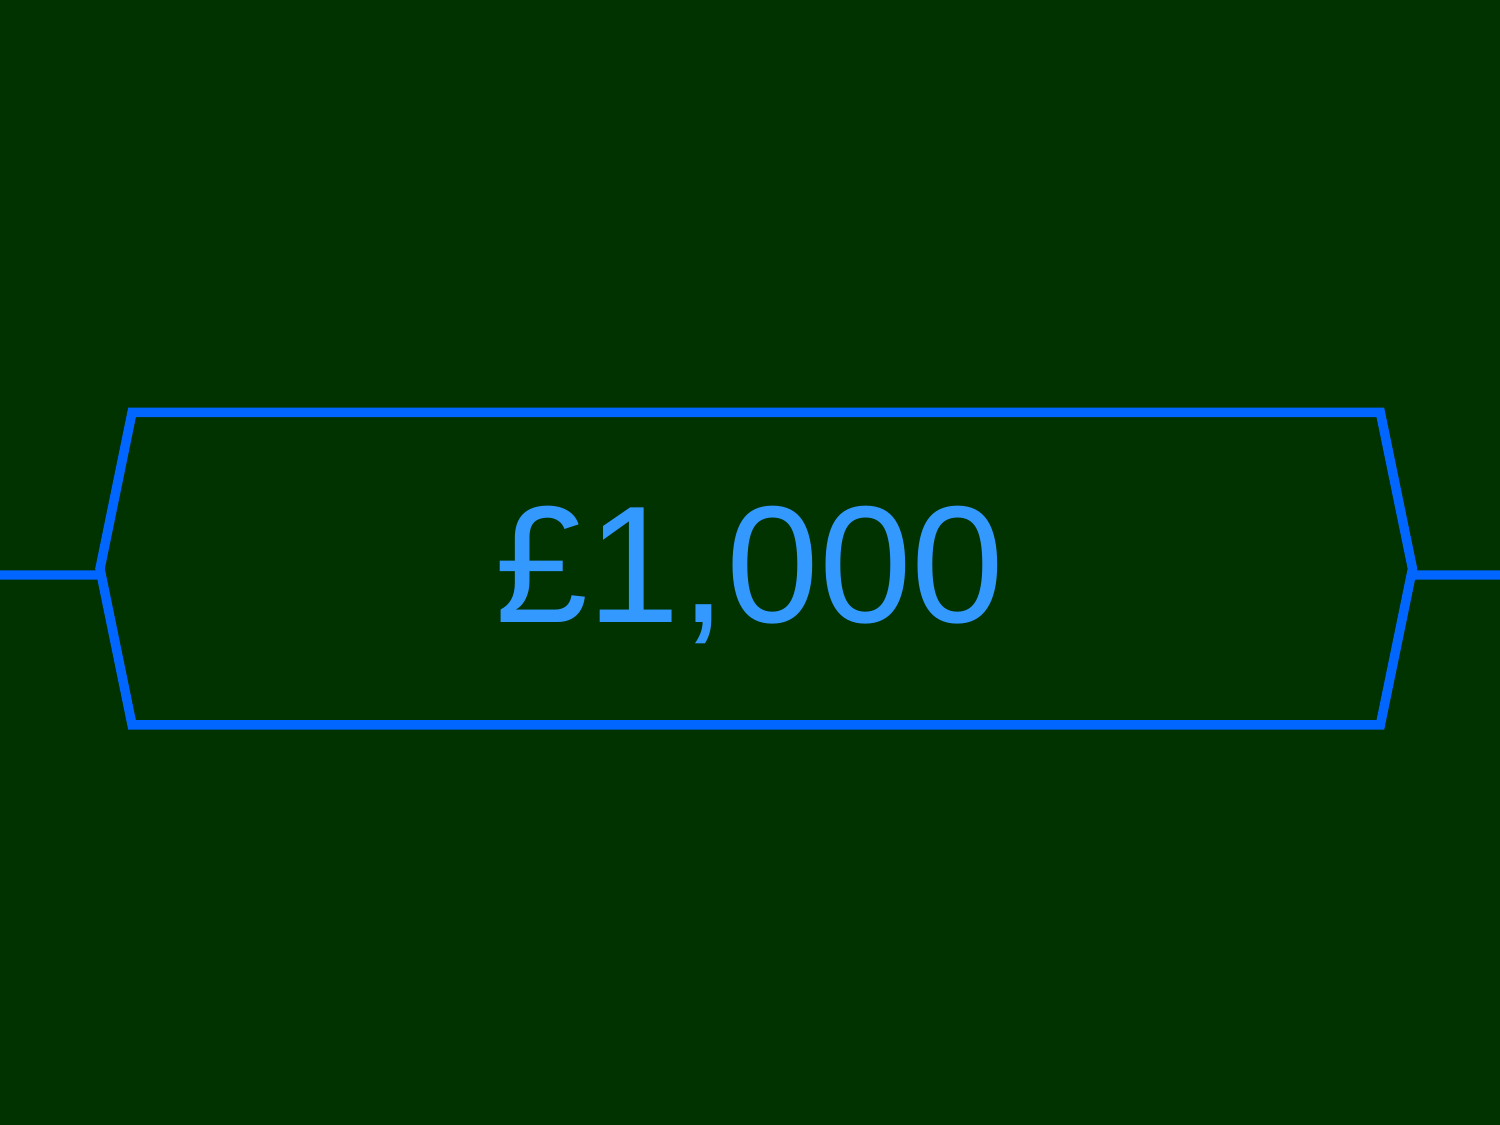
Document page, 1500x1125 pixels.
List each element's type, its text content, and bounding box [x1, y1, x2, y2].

text_box [116, 412, 1413, 725]
title £1,000 [112, 462, 1388, 650]
text_box [99, 510, 112, 628]
